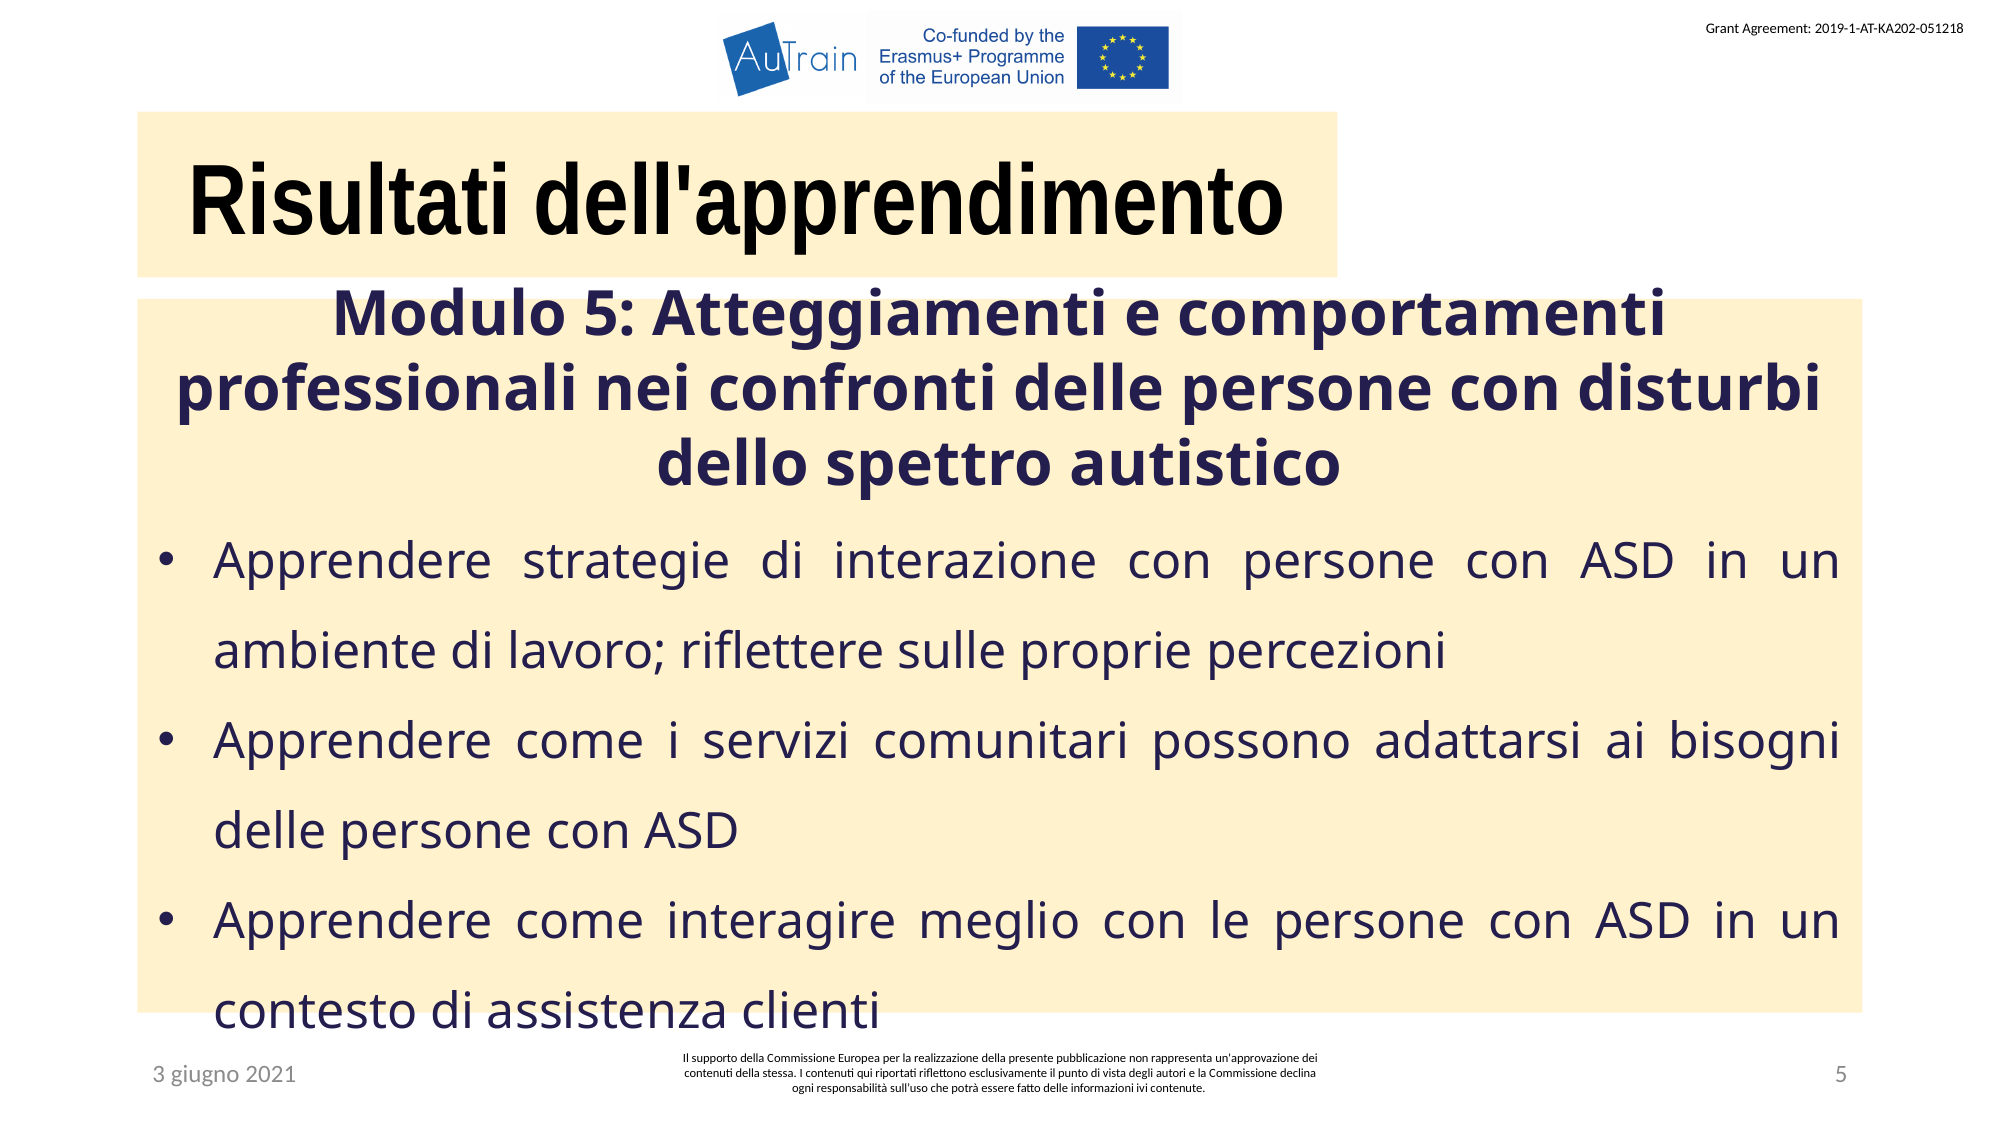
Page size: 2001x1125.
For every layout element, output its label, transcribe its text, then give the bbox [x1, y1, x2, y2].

text_box Modulo 5: Atteggiamenti e comportamenti professionali nei confronti delle persone con disturbi dello spettro autistico Apprendere strategie di interazione con persone con ASD in un ambiente di lavoro; riflettere sulle proprie percezioni Apprendere come i servizi comunitari possono adattarsi ai bisogni delle persone con ASD Apprendere come interagire meglio con le persone con ASD in un contesto di assistenza clienti [137, 298, 1863, 1013]
slide_number 3 giugno 2021 [137, 1042, 588, 1103]
footer Il supporto della Commissione Europea per la realizzazione della presente pubblicazione non rappresenta un'approvazione dei contenuti della stessa. I contenuti qui riportati riflettono esclusivamente il punto di vista degli autori e la Commissione declina ogni responsabilità sull’uso che potrà essere fatto delle informazioni ivi contenute. [662, 1042, 1338, 1103]
text_box Risultati dell'apprendimento [137, 111, 1338, 278]
picture [715, 11, 1183, 104]
slide_number 5 [1412, 1042, 1863, 1103]
